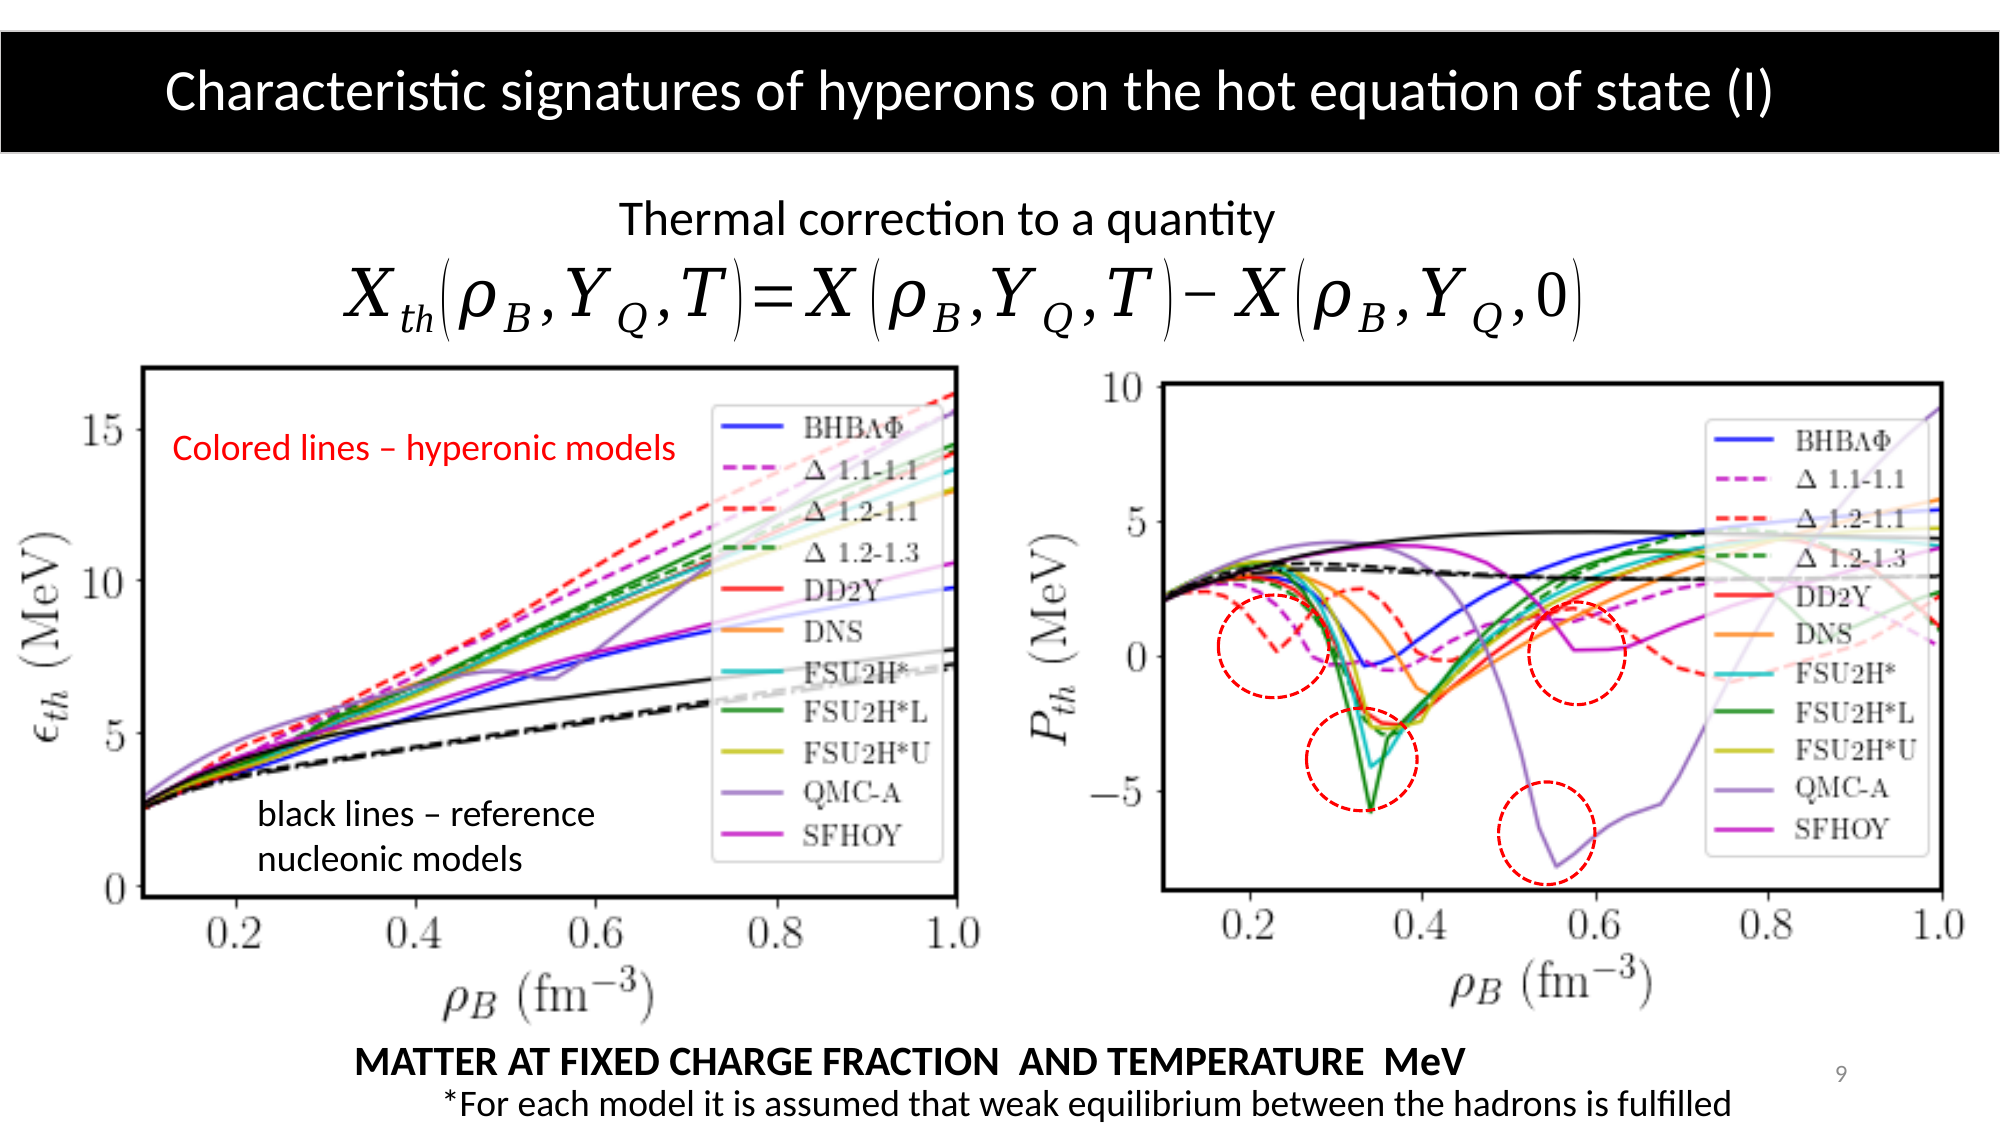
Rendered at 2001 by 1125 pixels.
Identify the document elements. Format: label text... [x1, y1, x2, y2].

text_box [3, 354, 1984, 1096]
text_box *For each model it is assumed that weak equilibrium between the hadrons is fulfilled [426, 1096, 1832, 1125]
text_box Characteristic signatures of hyperons on the hot equation of state (I) [0, 30, 2000, 154]
slide_number 9 [1412, 1096, 1863, 1103]
